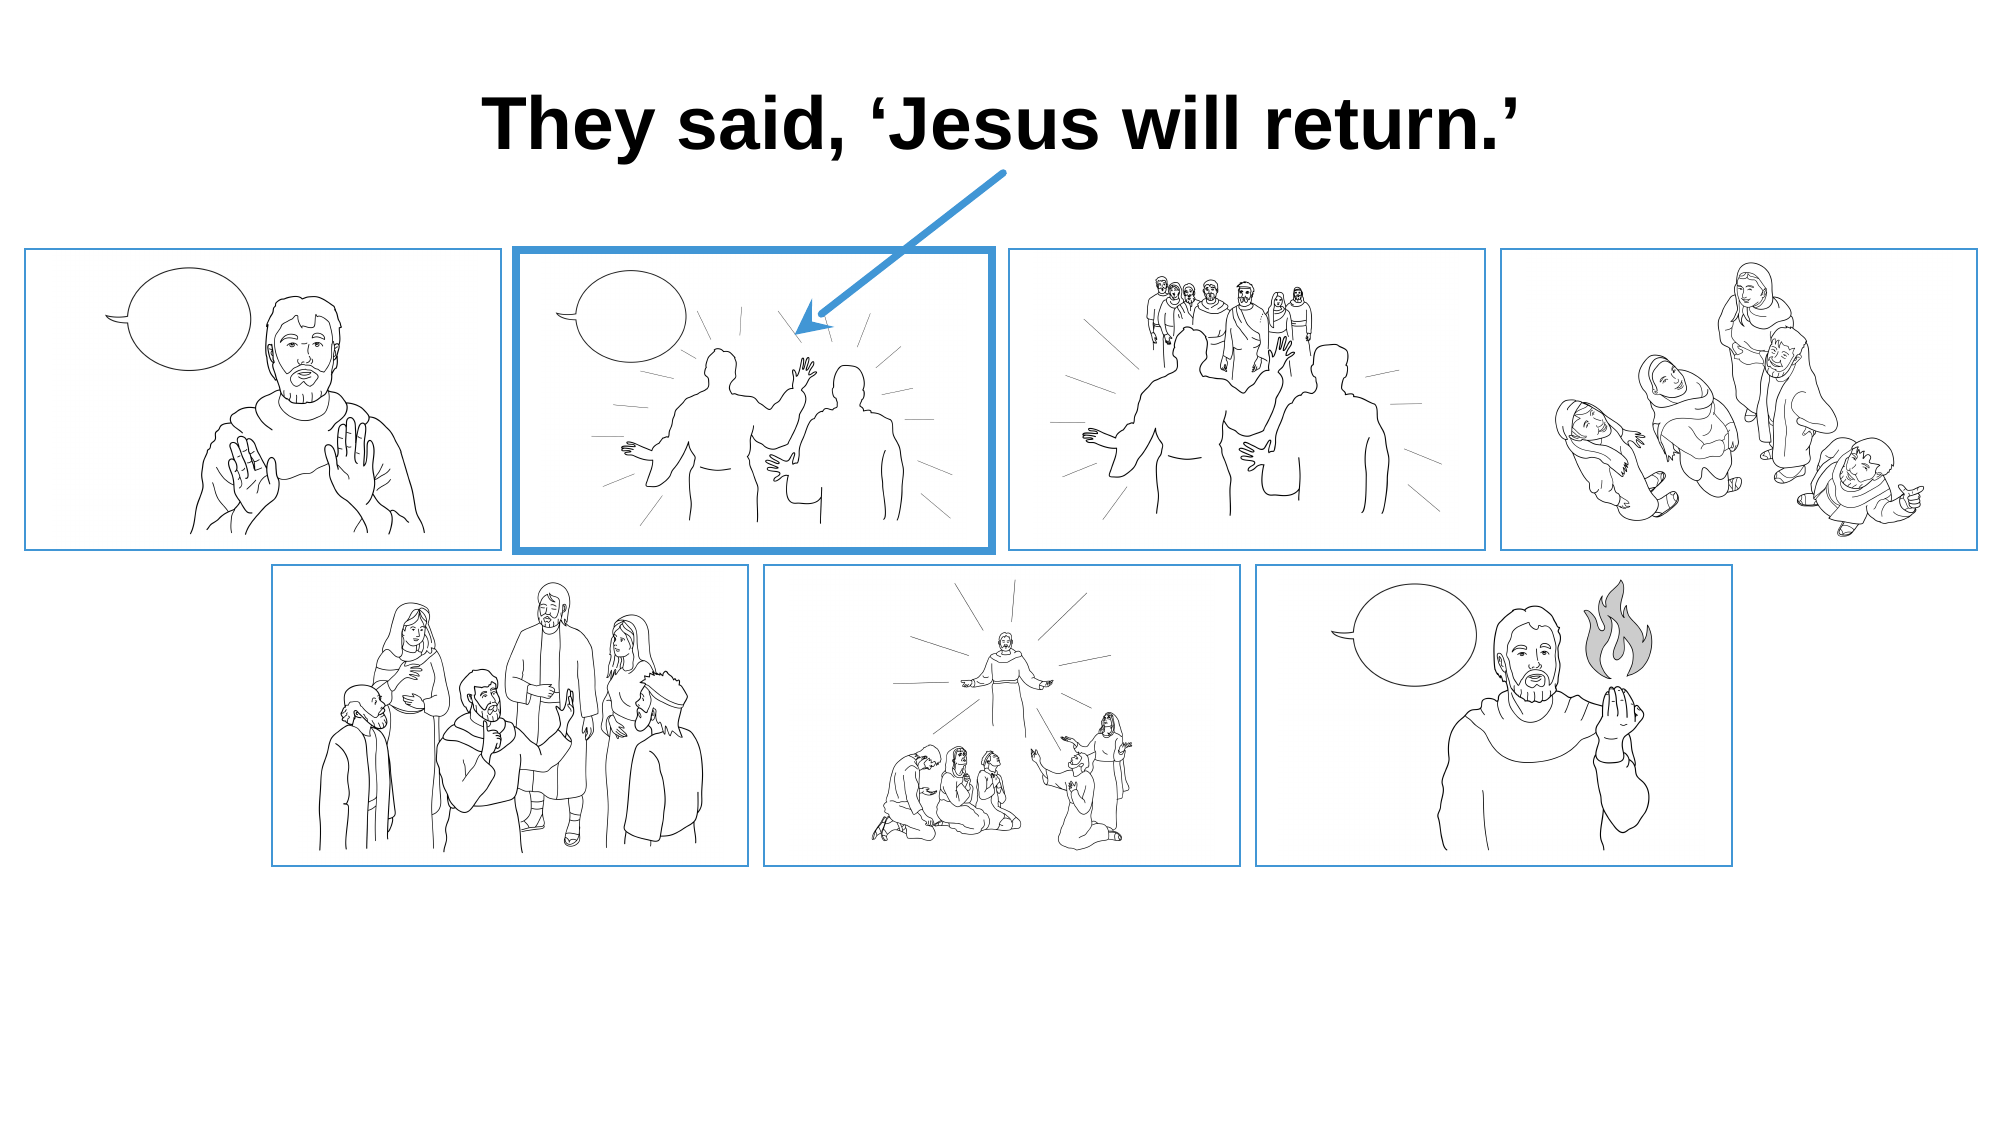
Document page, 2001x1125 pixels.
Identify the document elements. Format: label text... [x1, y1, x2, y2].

picture [789, 564, 1215, 866]
text_box They said, ‘Jesus will return.’ [135, 66, 1868, 172]
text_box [794, 172, 1004, 335]
text_box [763, 564, 1241, 867]
text_box [1255, 564, 1733, 867]
text_box [24, 248, 502, 551]
text_box [515, 249, 993, 552]
picture [297, 566, 724, 868]
picture [52, 250, 478, 552]
text_box [1008, 248, 1486, 551]
picture [1278, 564, 1705, 866]
text_box [271, 564, 749, 867]
text_box [1500, 248, 1978, 551]
picture [1526, 249, 1953, 551]
picture [1033, 247, 1459, 549]
picture [541, 247, 967, 549]
